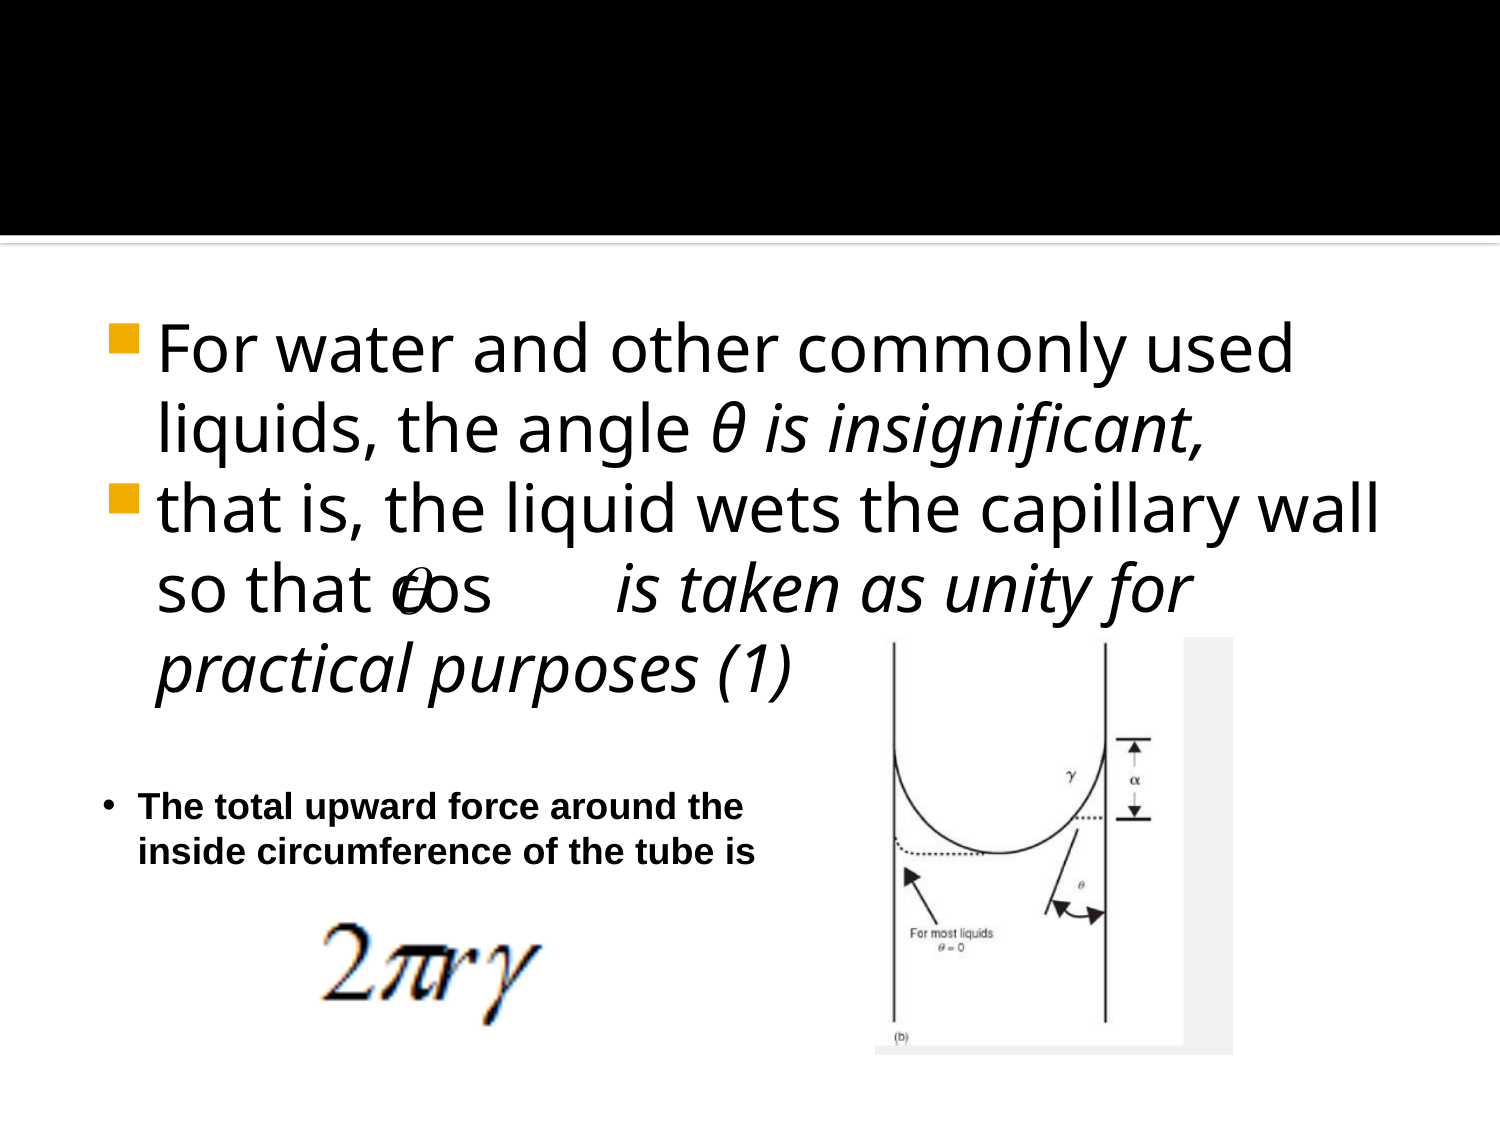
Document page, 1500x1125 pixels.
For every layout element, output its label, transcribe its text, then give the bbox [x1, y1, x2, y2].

list For water and other commonly used liquids, the angle θ is insignificant, that is, the liquid wets the capillary wall so that cos is taken as unity for practical purposes (1) [75, 291, 1425, 1050]
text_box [387, 549, 446, 632]
picture [299, 899, 550, 1045]
text_box The total upward force around the inside circumference of the tube is [87, 774, 838, 880]
picture [874, 637, 1233, 1055]
